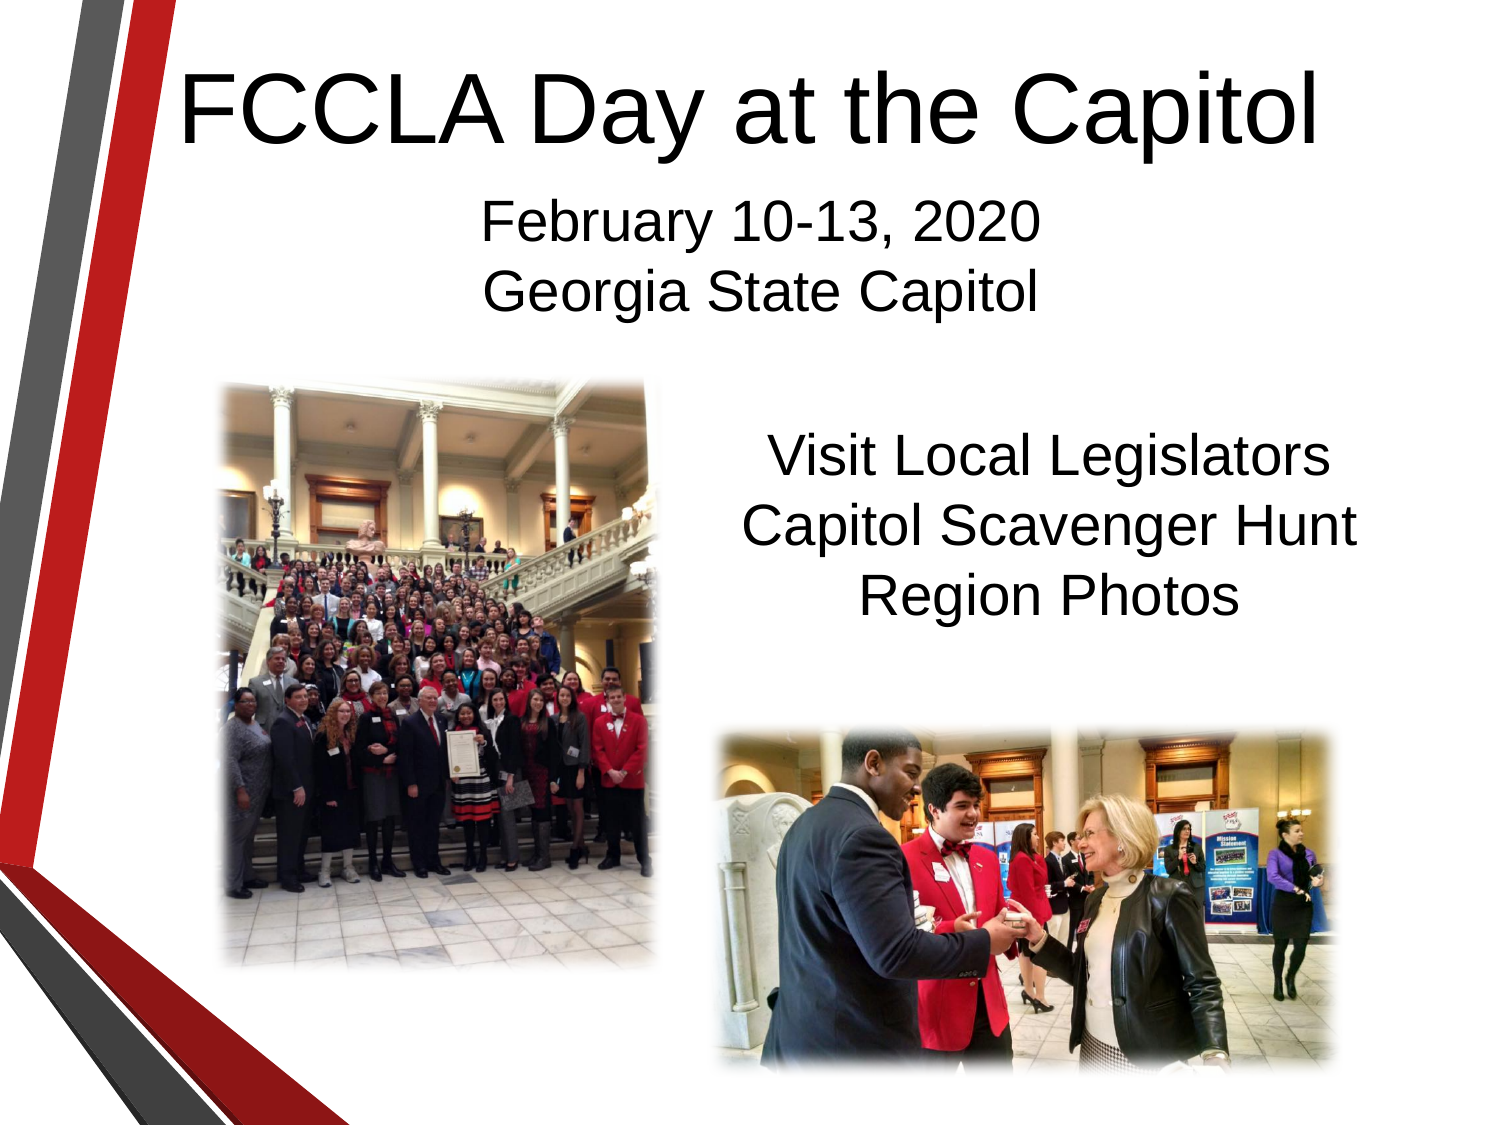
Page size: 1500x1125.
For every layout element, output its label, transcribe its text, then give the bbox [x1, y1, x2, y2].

text_box Visit Local Legislators Capitol Scavenger Hunt Region Photos [663, 409, 1500, 635]
title FCCLA Day at the Capitol [37, 34, 1463, 173]
text_box February 10-13, 2020 Georgia State Capitol [60, 176, 1463, 331]
picture [707, 720, 1343, 1078]
picture [212, 374, 663, 976]
